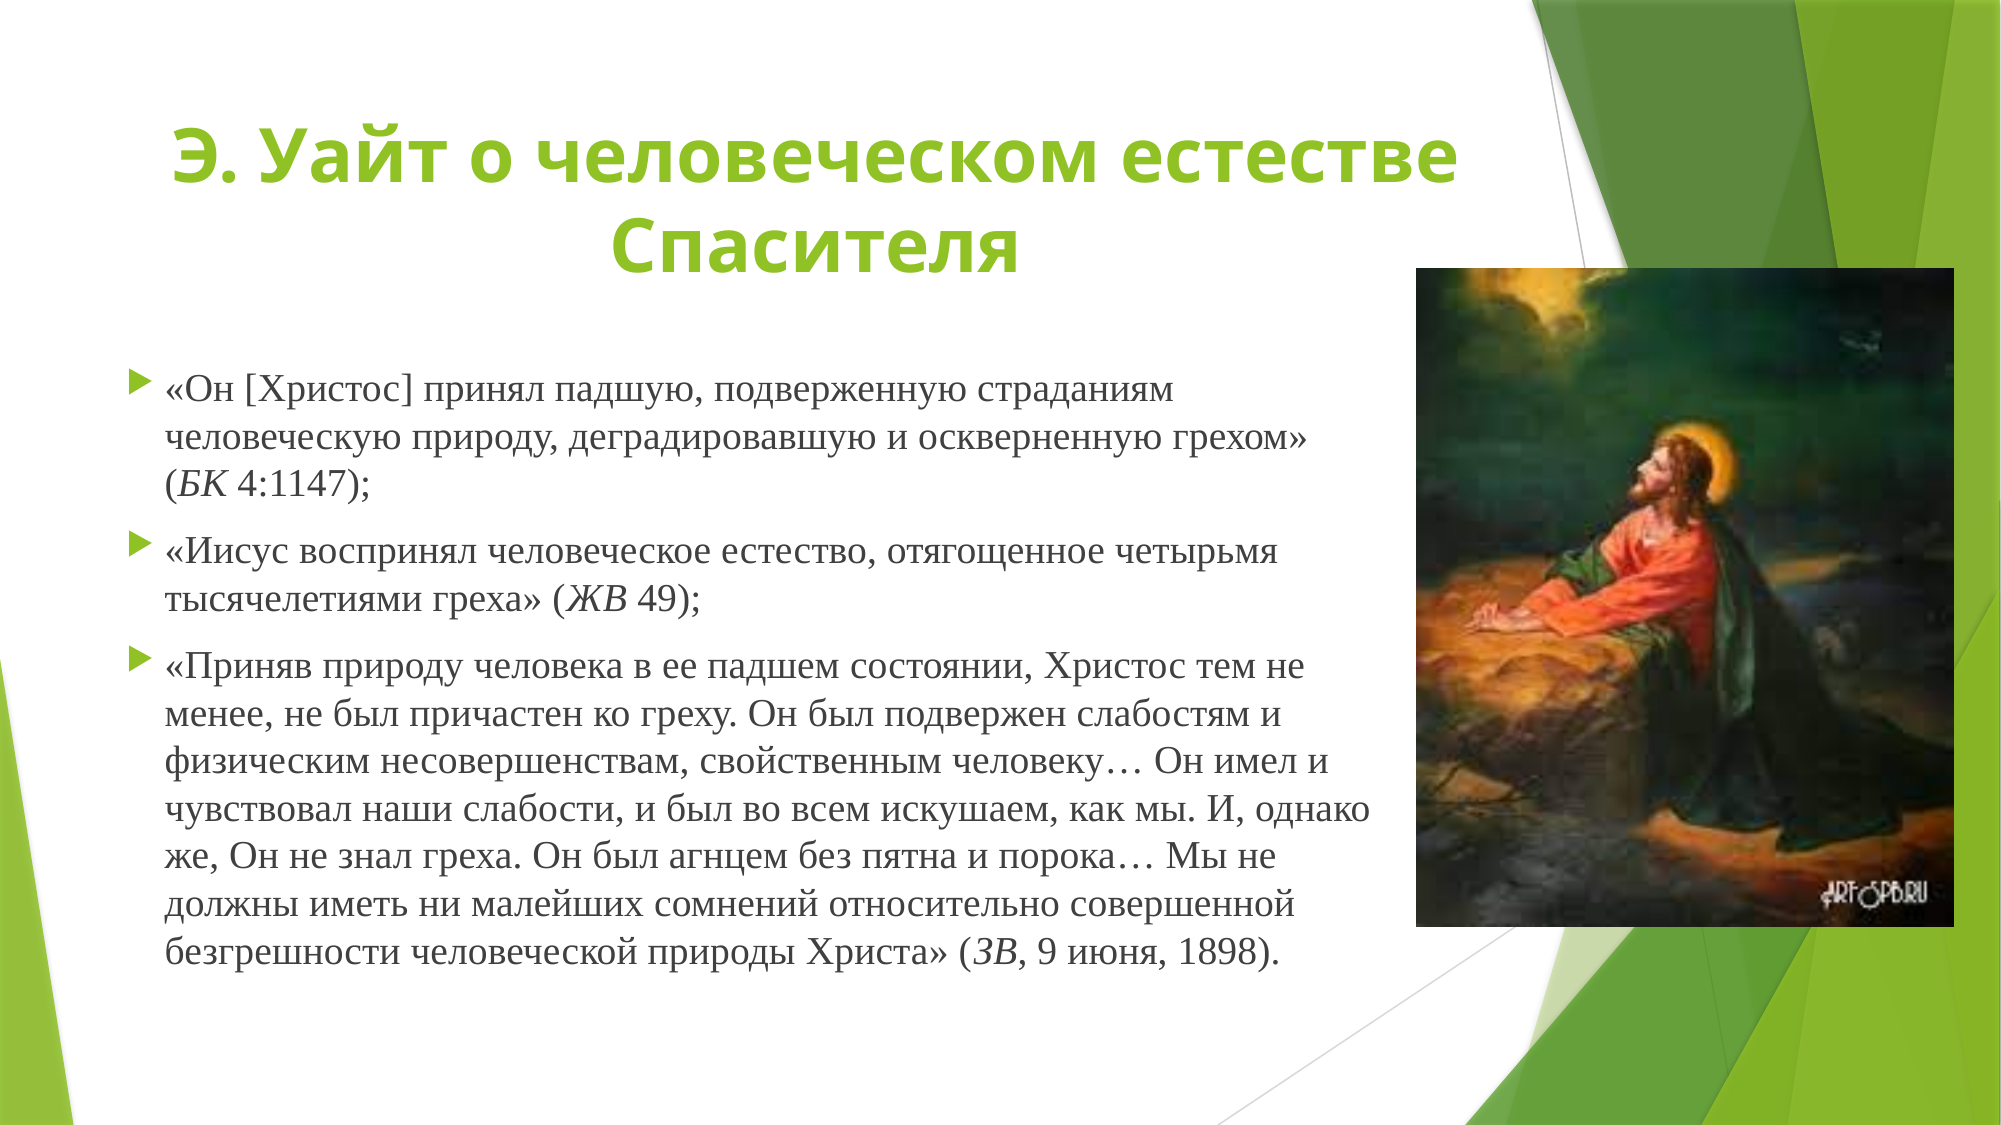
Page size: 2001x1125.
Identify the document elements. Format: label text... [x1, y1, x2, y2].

picture [1416, 267, 1954, 927]
title Э. Уайт о человеческом естестве Спасителя [111, 99, 1522, 317]
list «Он [Христос] принял падшую, подверженную страданиям человеческую природу, деградировавшую и оскверненную грехом» (БК 4:1147); «Иисус воспринял человеческое естество, отягощенное четырьмя тысячелетиями греха» (ЖВ 49); «Приняв природу человека в ее падшем состоянии, Христос тем не менее, не был причастен ко греху. Он был подвержен слабостям и физическим несовершенствам, свойственным человеку… Он имел и чувствовал наши слабости, и был во всем искушаем, как мы. И, однако же, Он не знал греха. Он был агнцем без пятна и порока… Мы не должны иметь ни малейших сомнений относительно совершенной безгрешности человеческой природы Христа» (ЗВ, 9 июня, 1898). [111, 354, 1394, 992]
